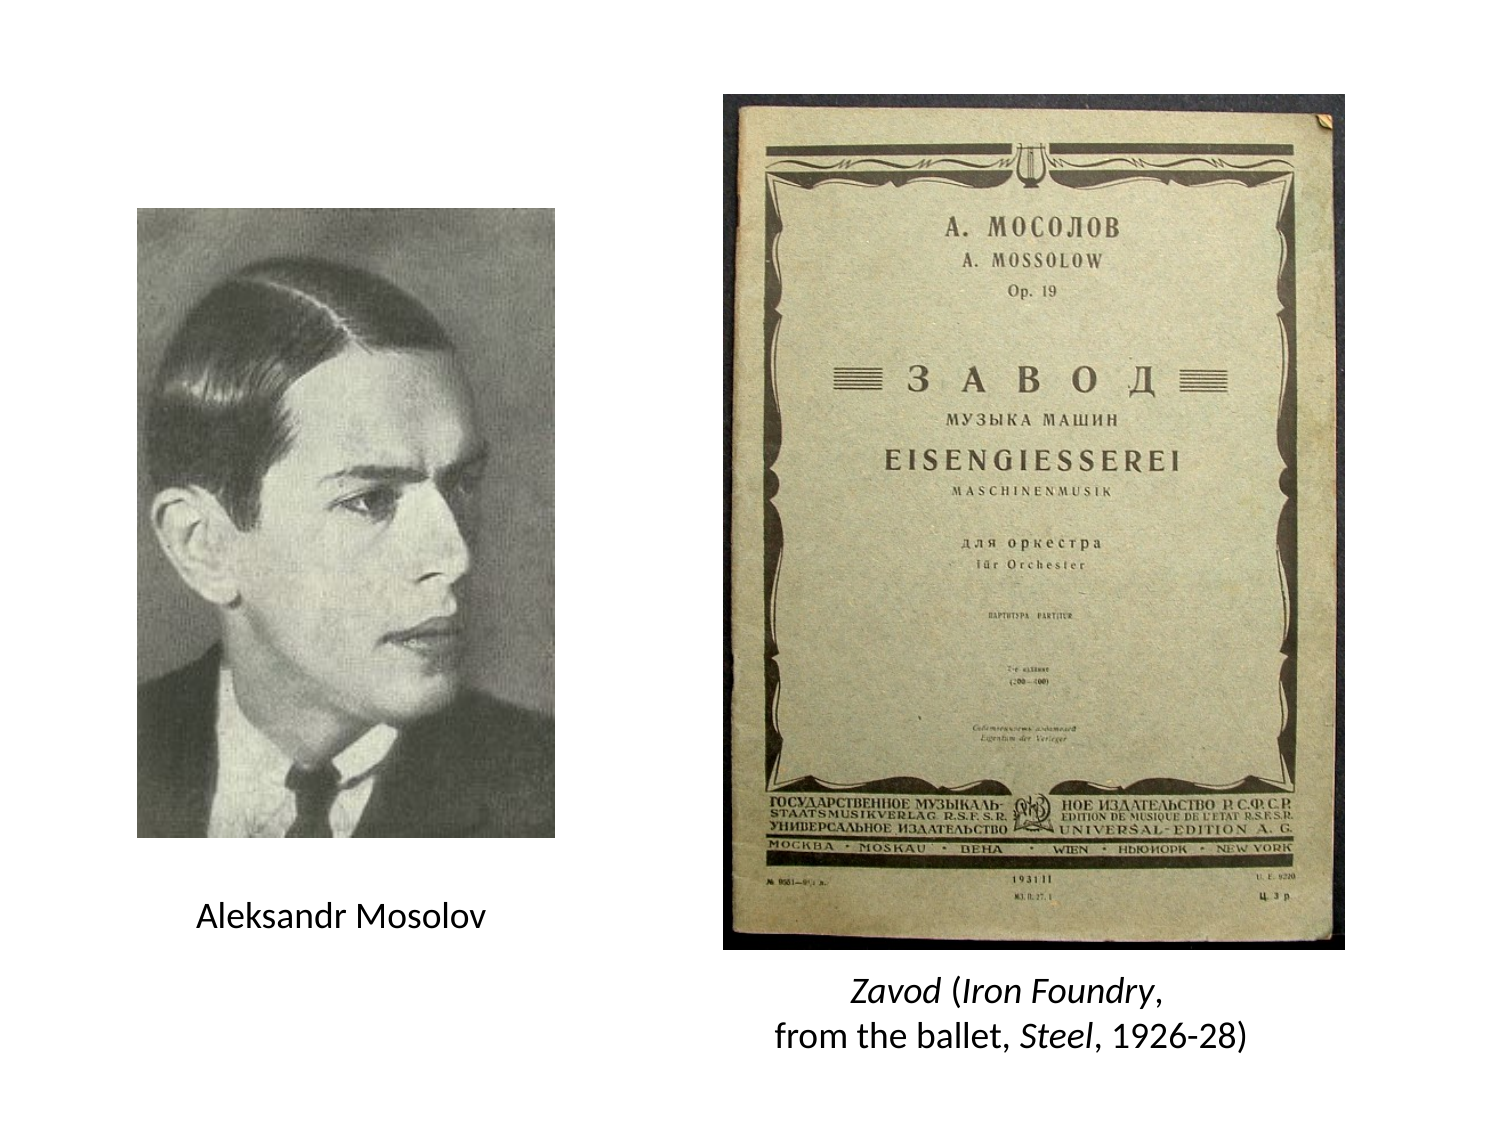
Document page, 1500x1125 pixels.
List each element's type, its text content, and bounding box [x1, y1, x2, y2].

text_box Zavod (Iron Foundry, from the ballet, Steel, 1926-28) [723, 958, 1299, 1063]
picture [723, 94, 1345, 951]
text_box Aleksandr Mosolov [181, 883, 511, 944]
picture [137, 208, 555, 839]
